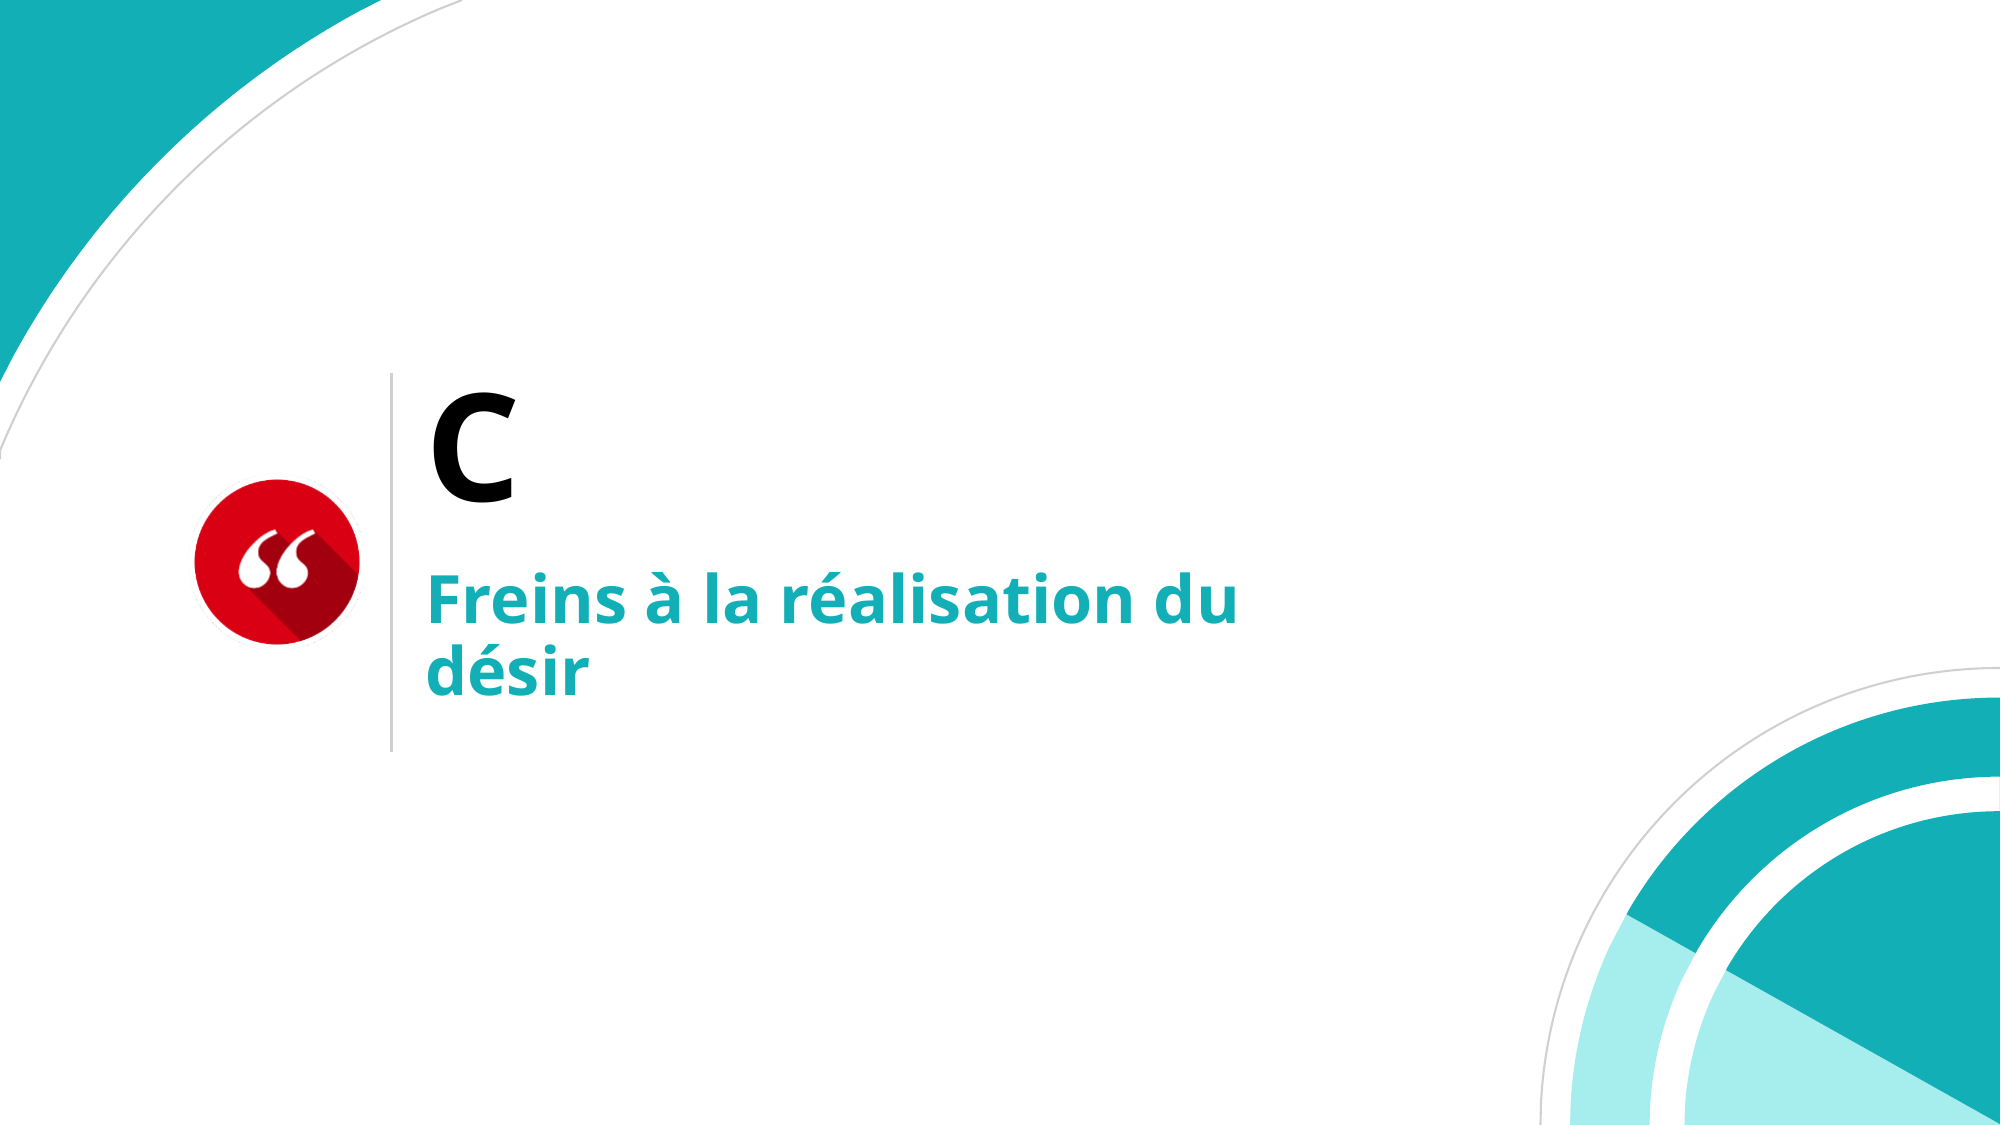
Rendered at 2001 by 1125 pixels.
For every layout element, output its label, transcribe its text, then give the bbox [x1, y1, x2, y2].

picture [188, 473, 366, 651]
list Freins à la réalisation du désir [410, 527, 1399, 749]
